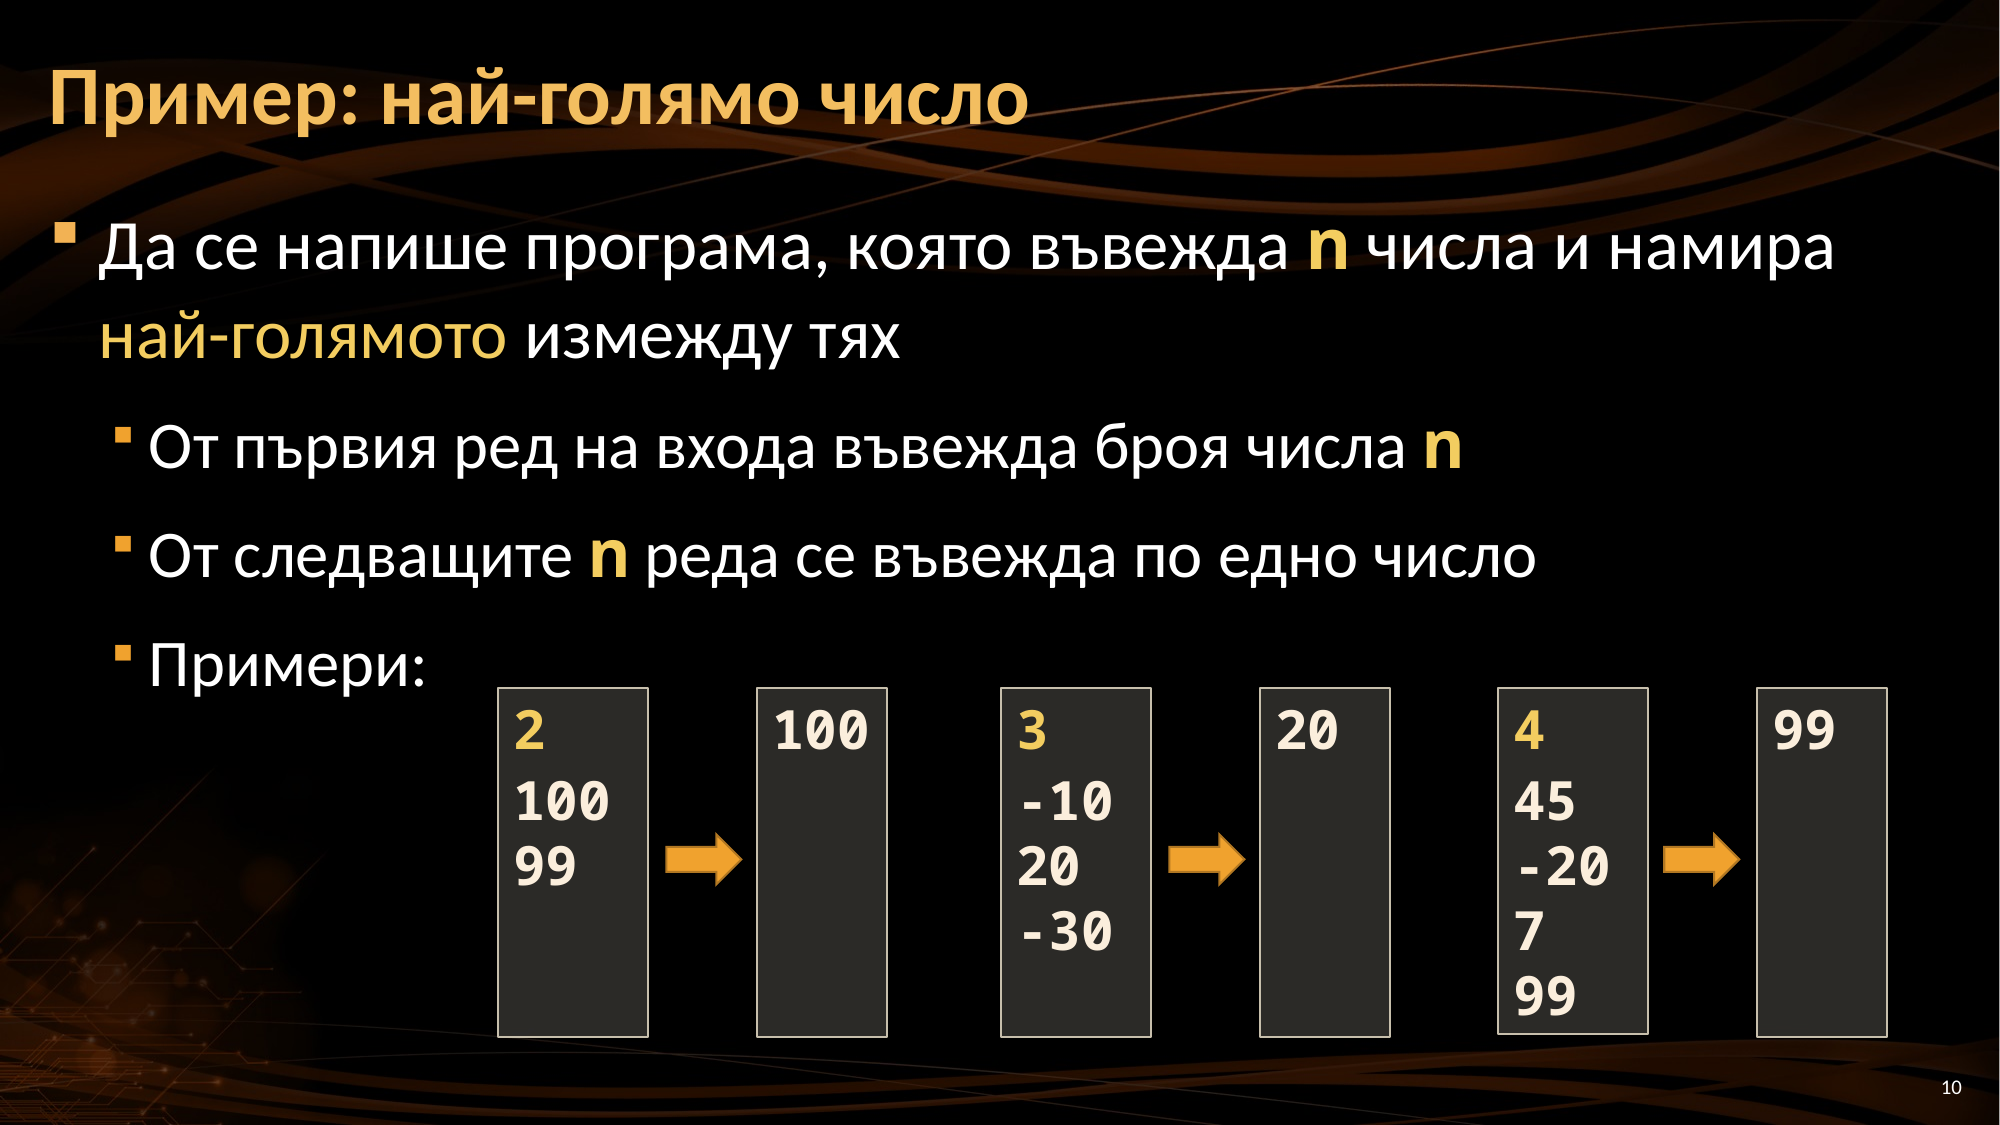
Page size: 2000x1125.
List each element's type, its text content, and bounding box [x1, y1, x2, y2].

text_box 20 [1260, 687, 1391, 1037]
text_box [1168, 831, 1246, 887]
text_box 2 100 99 [498, 687, 649, 1037]
text_box 99 [1757, 687, 1888, 1038]
text_box 3 -10 20 -30 [1001, 687, 1152, 1037]
picture [0, 0, 2000, 1125]
slide_number 10 [1897, 1070, 1968, 1103]
text_box 100 [757, 687, 888, 1037]
text_box [1663, 831, 1741, 887]
text_box [665, 831, 743, 887]
list Да се напише програма, която въвежда n числа и намира най-голямото измежду тях От първия ред на входа въвежда броя числа n От следващите n реда се въвежда по едно число Примери: [31, 189, 1968, 1103]
title Пример: най-голямо число [30, 6, 1968, 189]
text_box 4 45 -20 7 99 [1498, 687, 1649, 1034]
